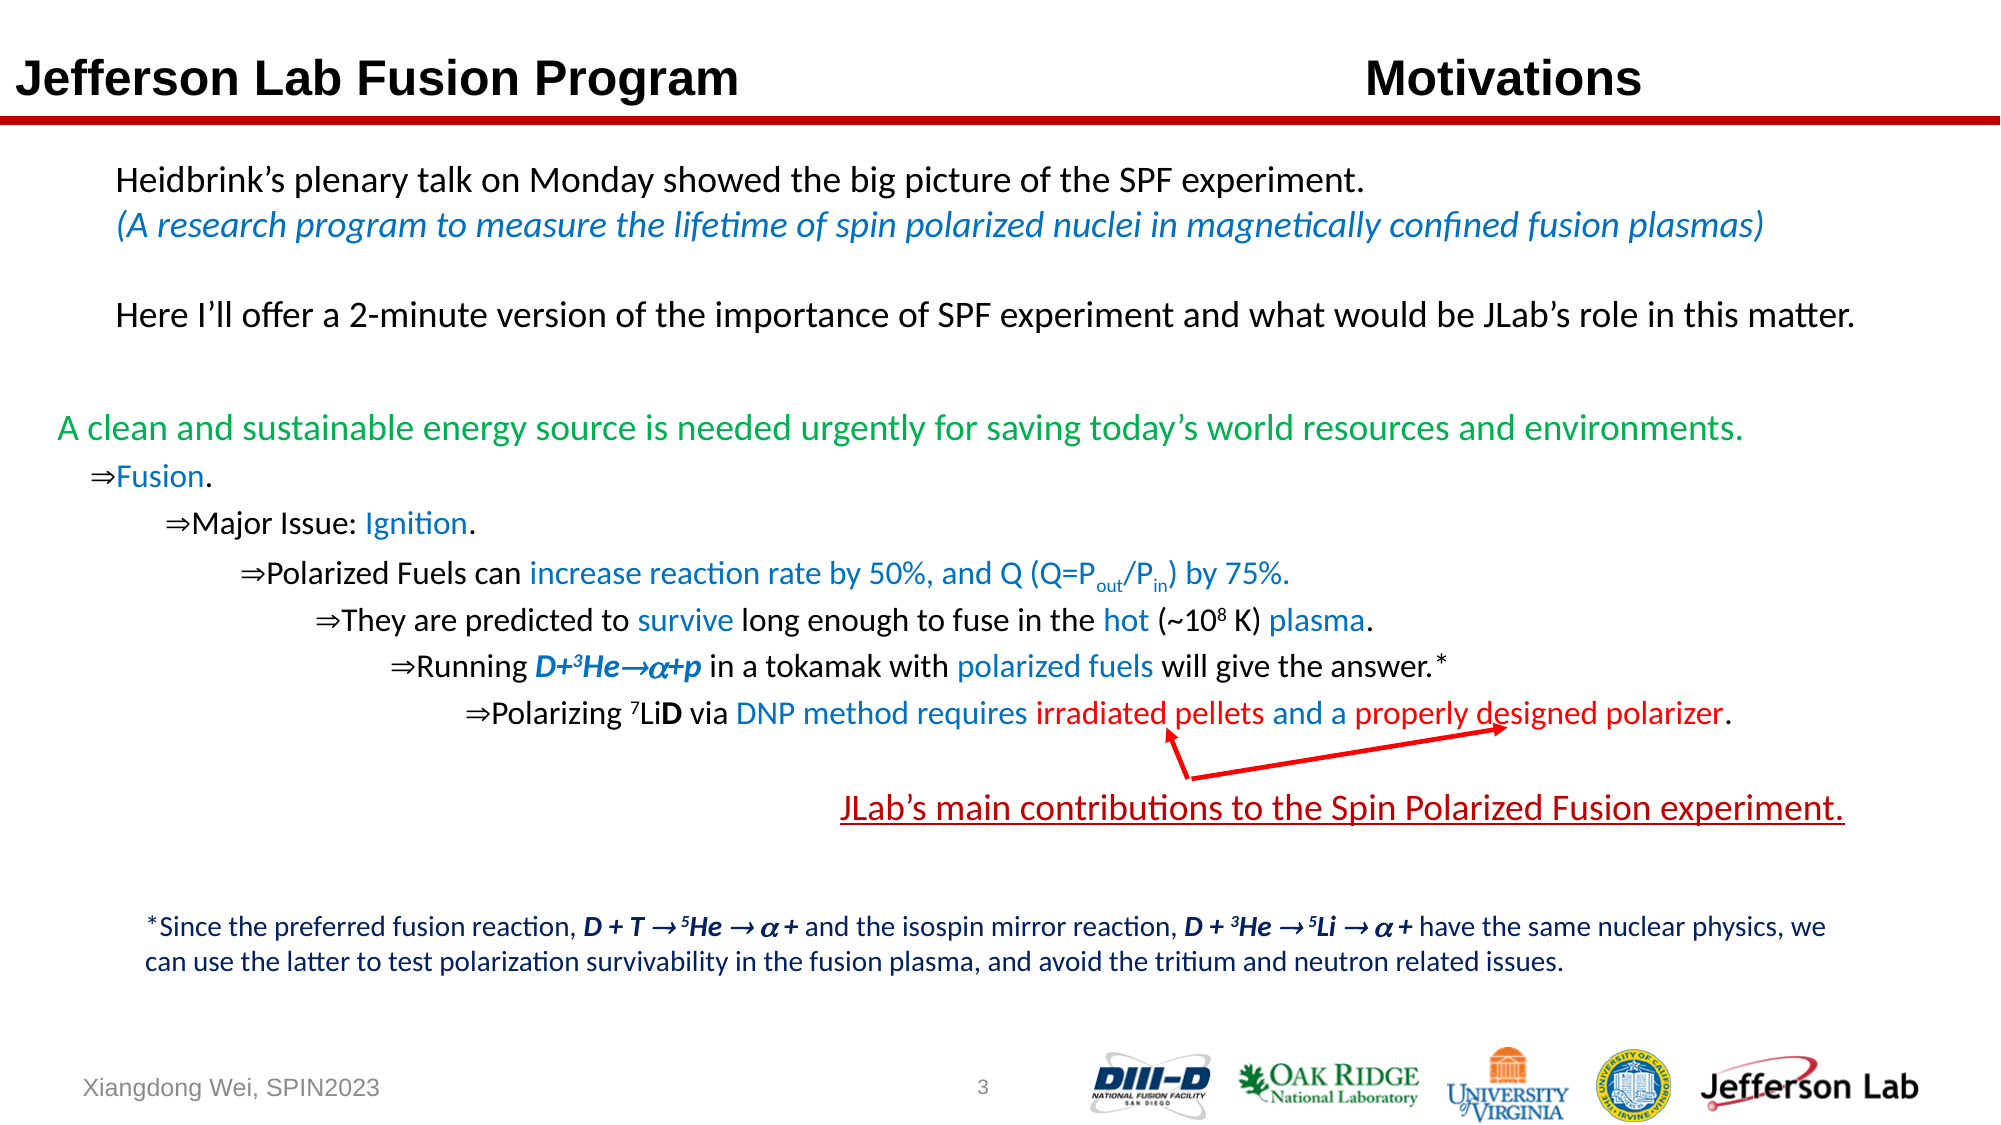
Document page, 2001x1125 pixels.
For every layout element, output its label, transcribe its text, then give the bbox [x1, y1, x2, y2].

picture [1596, 1049, 1671, 1122]
slide_number 3 [924, 1060, 1042, 1111]
picture [1090, 1052, 1211, 1120]
picture [1238, 1063, 1419, 1107]
title Jefferson Lab Fusion Program Motivations [0, 39, 2000, 120]
footer Xiangdong Wei, SPIN2023 [67, 1060, 925, 1112]
picture [1698, 1047, 1933, 1124]
text_box Heidbrink’s plenary talk on Monday showed the big picture of the SPF experiment. (A research program to measure the lifetime of spin polarized nuclei in magnetically confined fusion plasmas) Here I’ll offer a 2-minute version of the importance of SPF experiment and what would be JLab’s role in this matter. [100, 147, 1930, 343]
text_box A clean and sustainable energy source is needed urgently for saving today’s world resources and environments. Fusion. Major Issue: Ignition. Polarized Fuels can increase reaction rate by 50%, and Q (Q=Pout/Pin) by 75%. They are predicted to survive long enough to fuse in the hot (~108 K) plasma. Running D+3He+p in a tokamak with polarized fuels will give the answer.* Polarizing 7LiD via DNP method requires irradiated pellets and a properly designed polarizer. JLab’s main contributions to the Spin Polarized Fusion experiment. [0, 400, 2000, 836]
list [1447, 1047, 1569, 1123]
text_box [1166, 727, 1188, 779]
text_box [1191, 727, 1508, 779]
